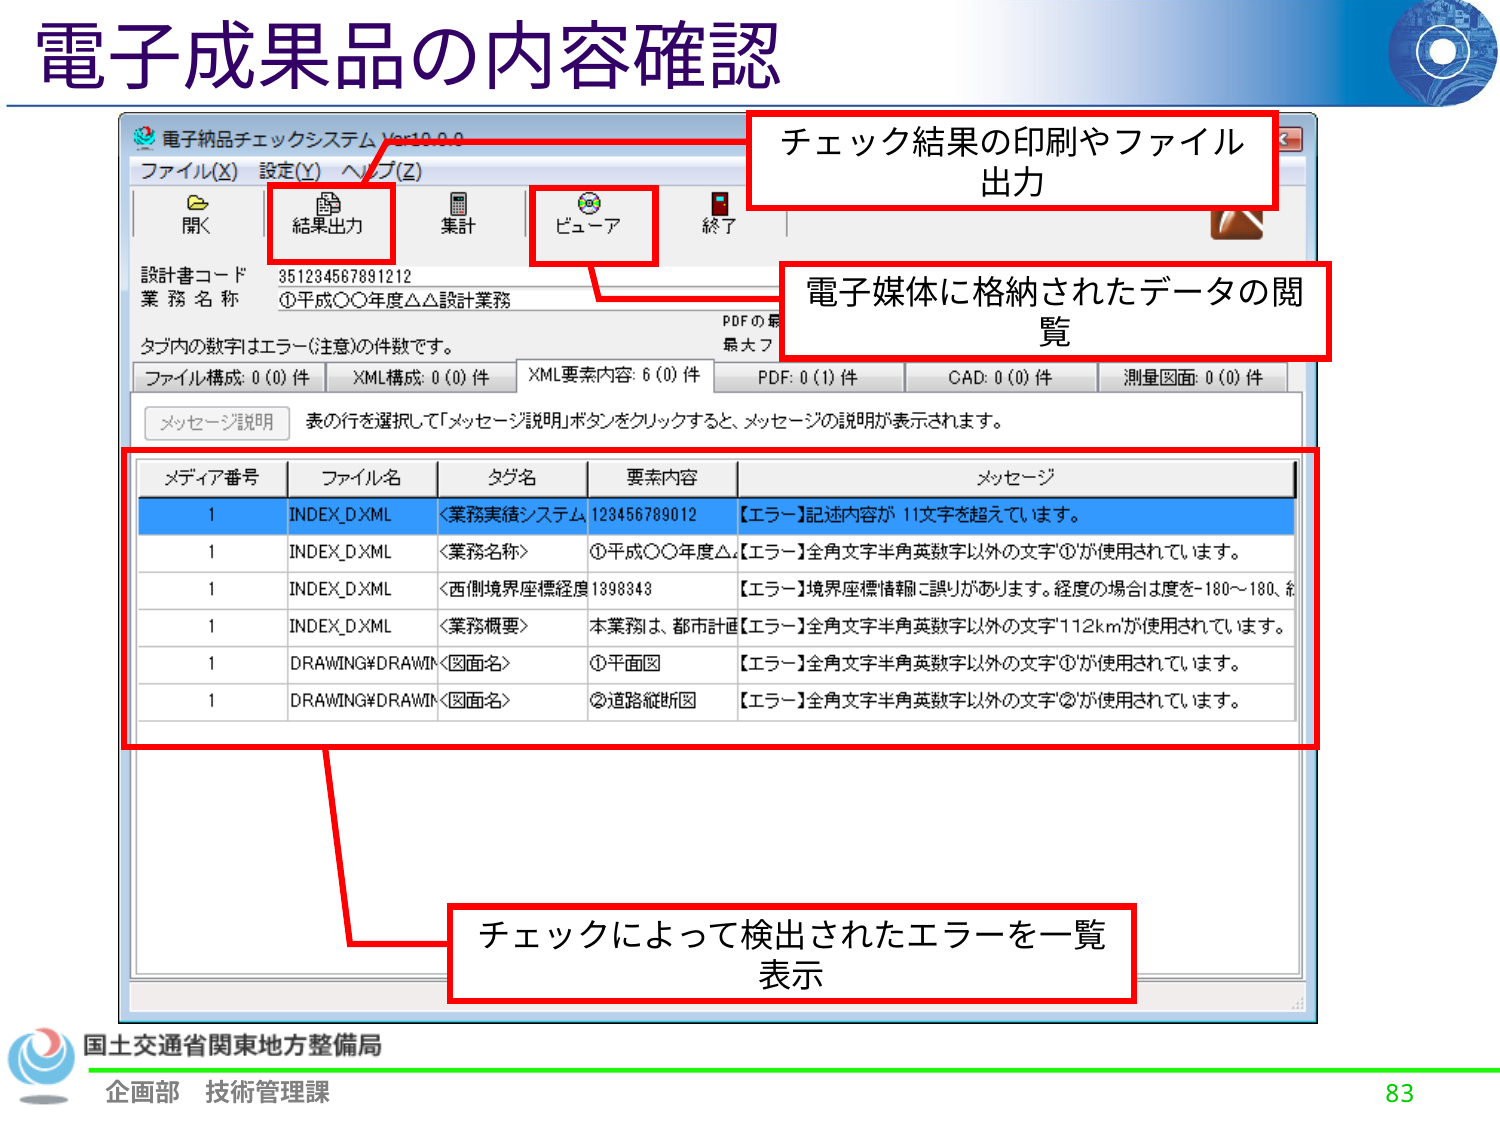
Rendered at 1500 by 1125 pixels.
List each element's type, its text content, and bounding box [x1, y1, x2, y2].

title 電子成果品の内容確認 [17, 0, 1435, 107]
picture [0, 0, 1500, 110]
picture [0, 112, 1319, 1125]
text_box 電子媒体に格納されたデータの閲覧 [1324, 263, 1329, 359]
